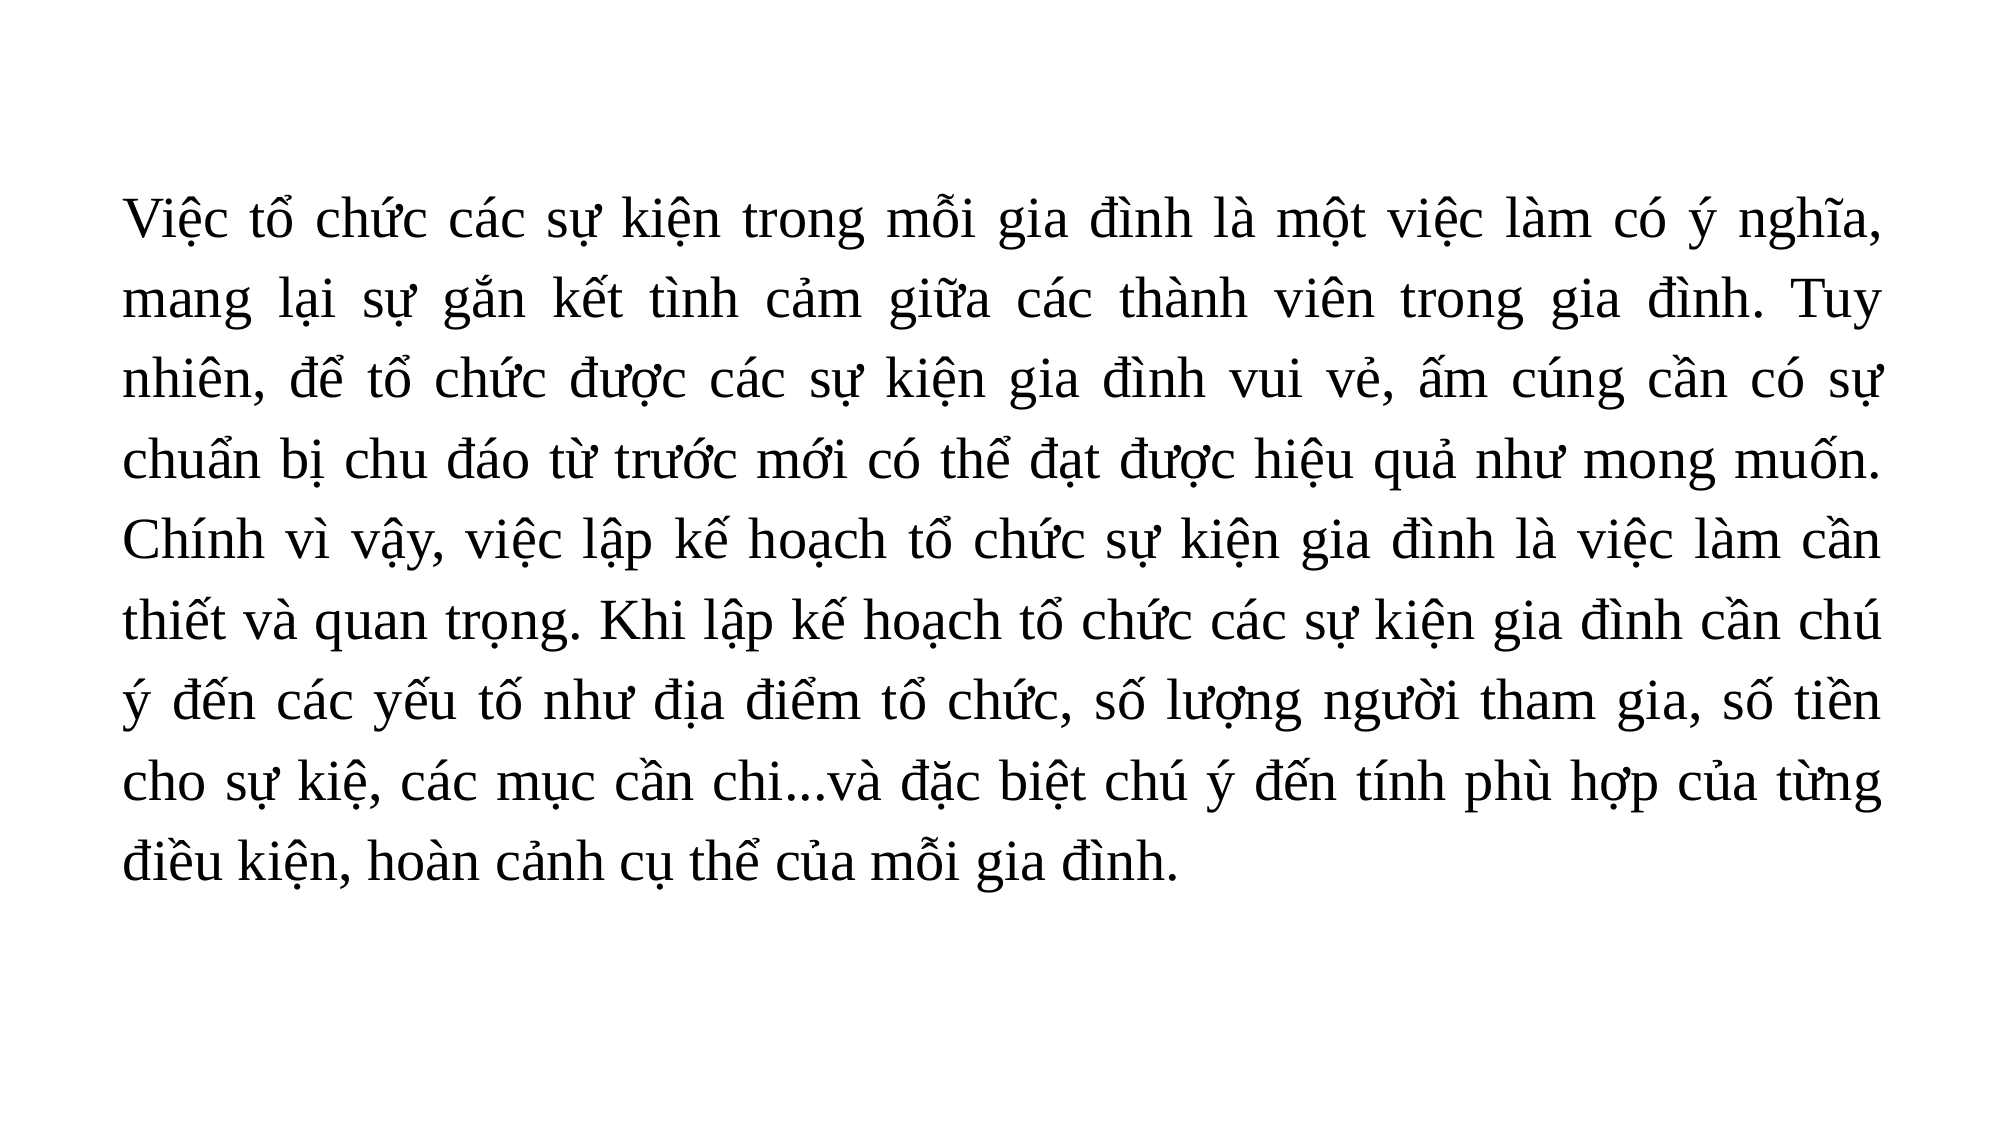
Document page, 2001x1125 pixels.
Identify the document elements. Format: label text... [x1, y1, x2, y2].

text_box Việc tổ chức các sự kiện trong mỗi gia đình là một việc làm có ý nghĩa, mang lại sự gắn kết tình cảm giữa các thành viên trong gia đình. Tuy nhiên, để tổ chức được các sự kiện gia đình vui vẻ, ấm cúng cần có sự chuẩn bị chu đáo từ trước mới có thể đạt được hiệu quả như mong muốn. Chính vì vậy, việc lập kế hoạch tổ chức sự kiện gia đình là việc làm cần thiết và quan trọng. Khi lập kế hoạch tổ chức các sự kiện gia đình cần chú ý đến các yếu tố như địa điểm tổ chức, số lượng người tham gia, số tiền cho sự kiệ, các mục cần chi...và đặc biệt chú ý đến tính phù hợp của từng điều kiện, hoàn cảnh cụ thể của mỗi gia đình. [108, 160, 1899, 900]
